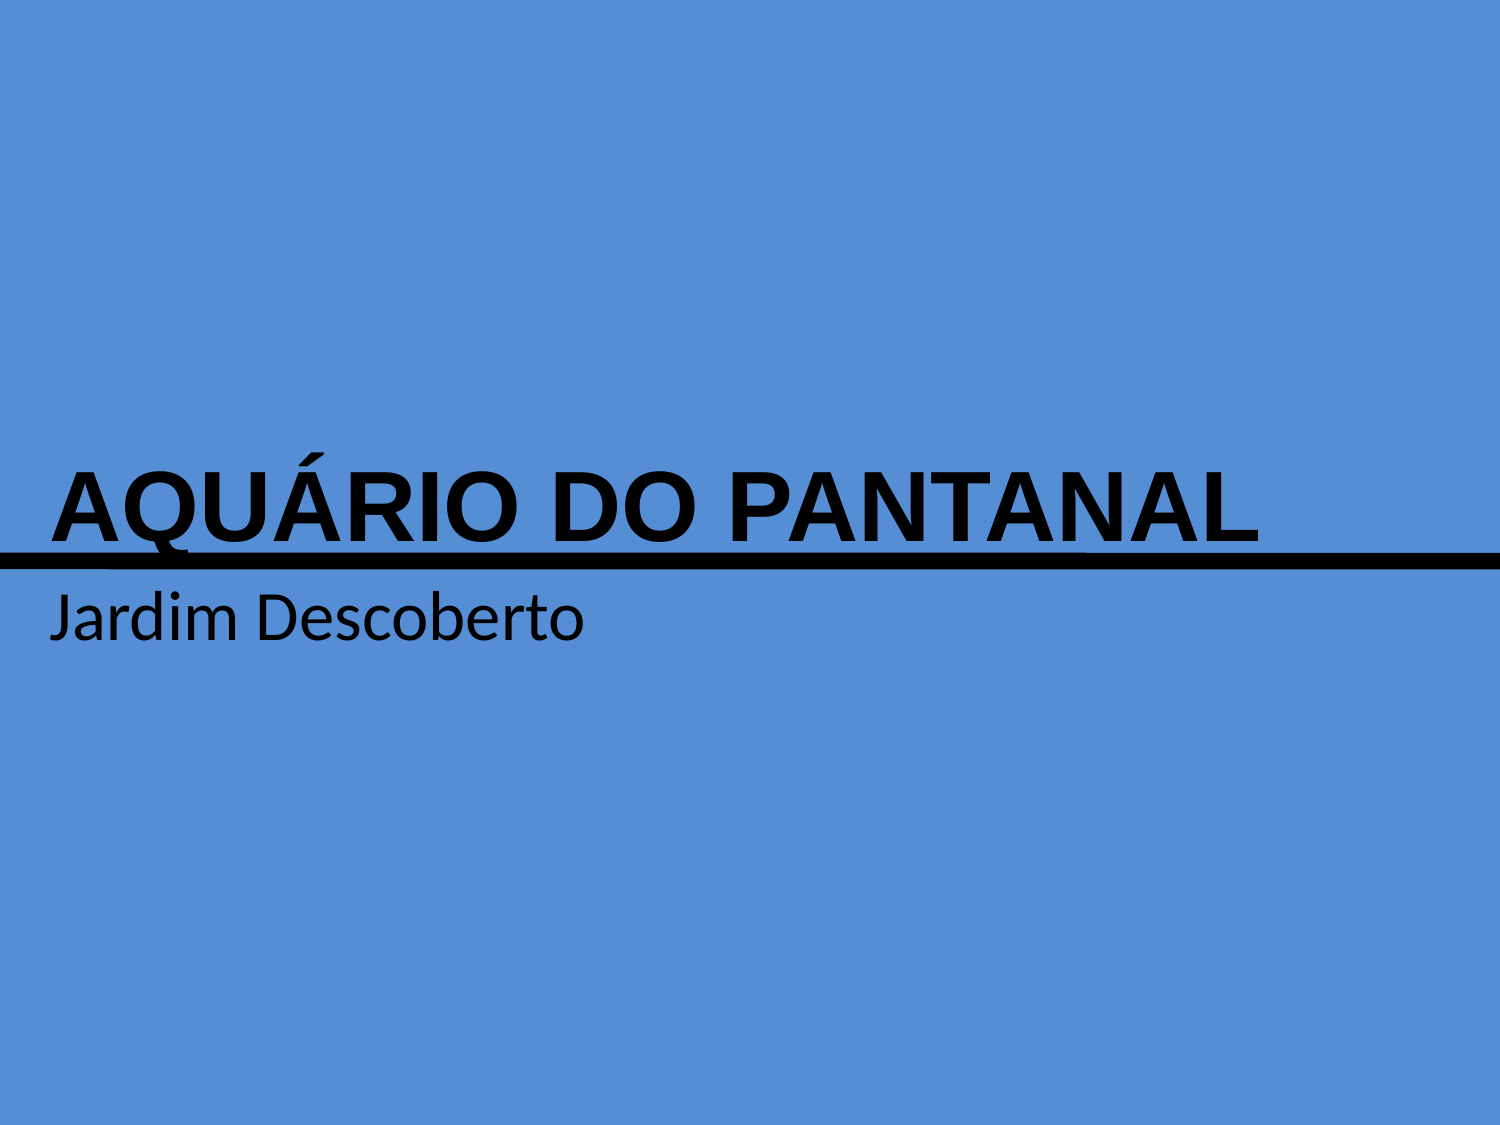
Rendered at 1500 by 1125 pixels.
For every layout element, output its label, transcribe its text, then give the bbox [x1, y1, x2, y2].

text_box Jardim Descoberto [35, 571, 1477, 663]
text_box AQUÁRIO DO PANTANAL [35, 433, 1477, 559]
